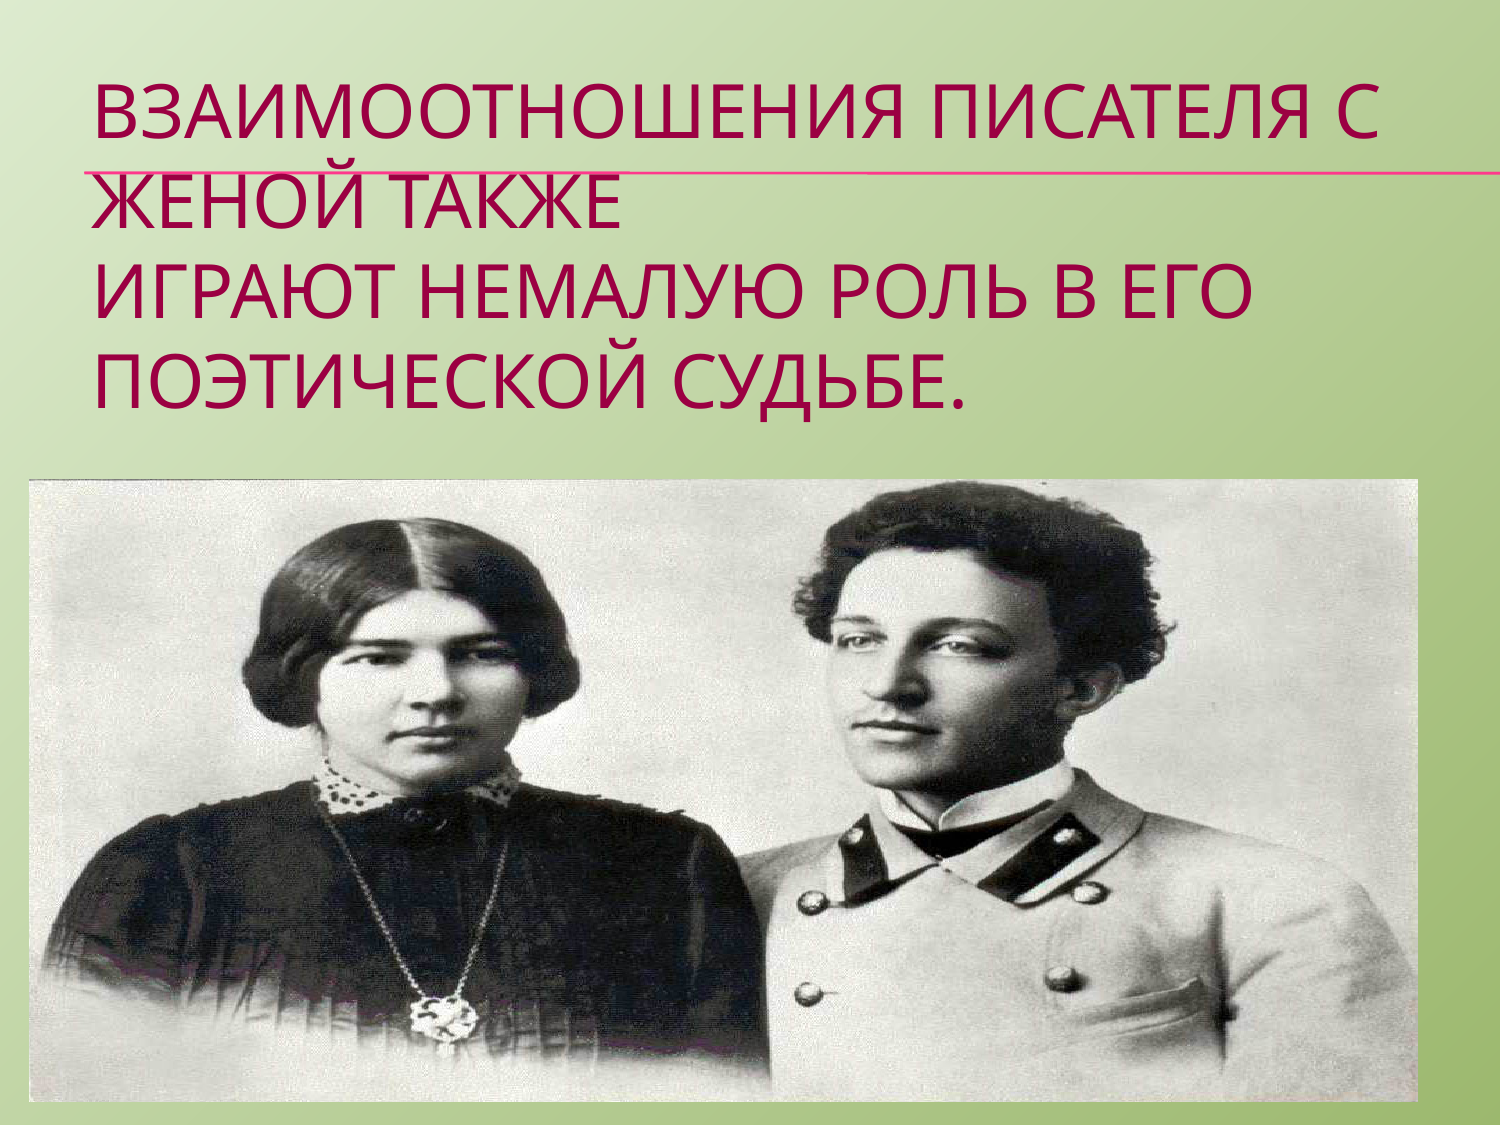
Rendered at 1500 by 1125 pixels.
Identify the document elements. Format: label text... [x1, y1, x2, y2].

text_box Взаимоотношения писателя с женой также играют немалую роль в его поэтической судьбе. [76, 42, 1425, 445]
picture [29, 479, 1418, 1102]
